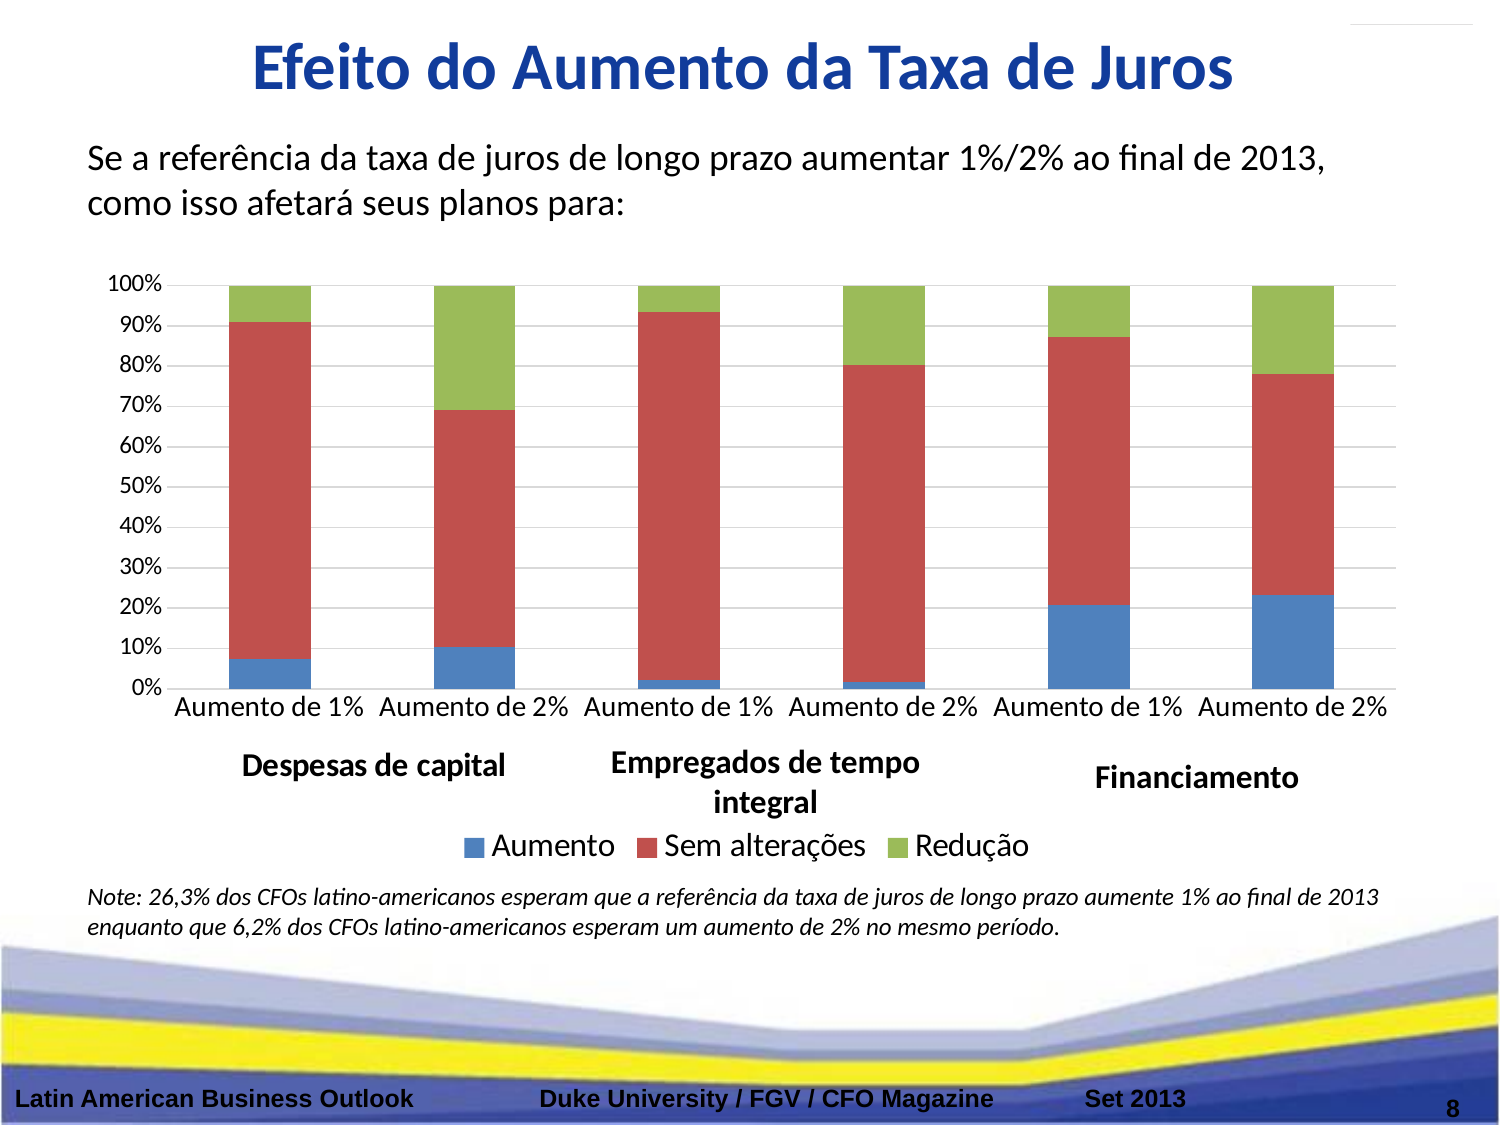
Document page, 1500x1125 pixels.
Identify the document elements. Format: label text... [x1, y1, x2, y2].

text_box Efeito do Aumento da Taxa de Juros [74, 0, 1413, 125]
footer Latin American Business Outlook Duke University / FGV / CFO Magazine Set 2013 [0, 1074, 1300, 1125]
slide_number 8 [1362, 1077, 1475, 1125]
picture [0, 0, 1500, 1125]
chart [74, 259, 1419, 872]
text_box Se a referência da taxa de juros de longo prazo aumentar 1%/2% ao final de 2013, como isso afetará seus planos para: [72, 125, 1431, 231]
text_box Note: 26,3% dos CFOs latino-americanos esperam que a referência da taxa de juros de longo prazo aumente 1% ao final de 2013 enquanto que 6,2% dos CFOs latino-americanos esperam um aumento de 2% no mesmo período. [72, 873, 1431, 949]
